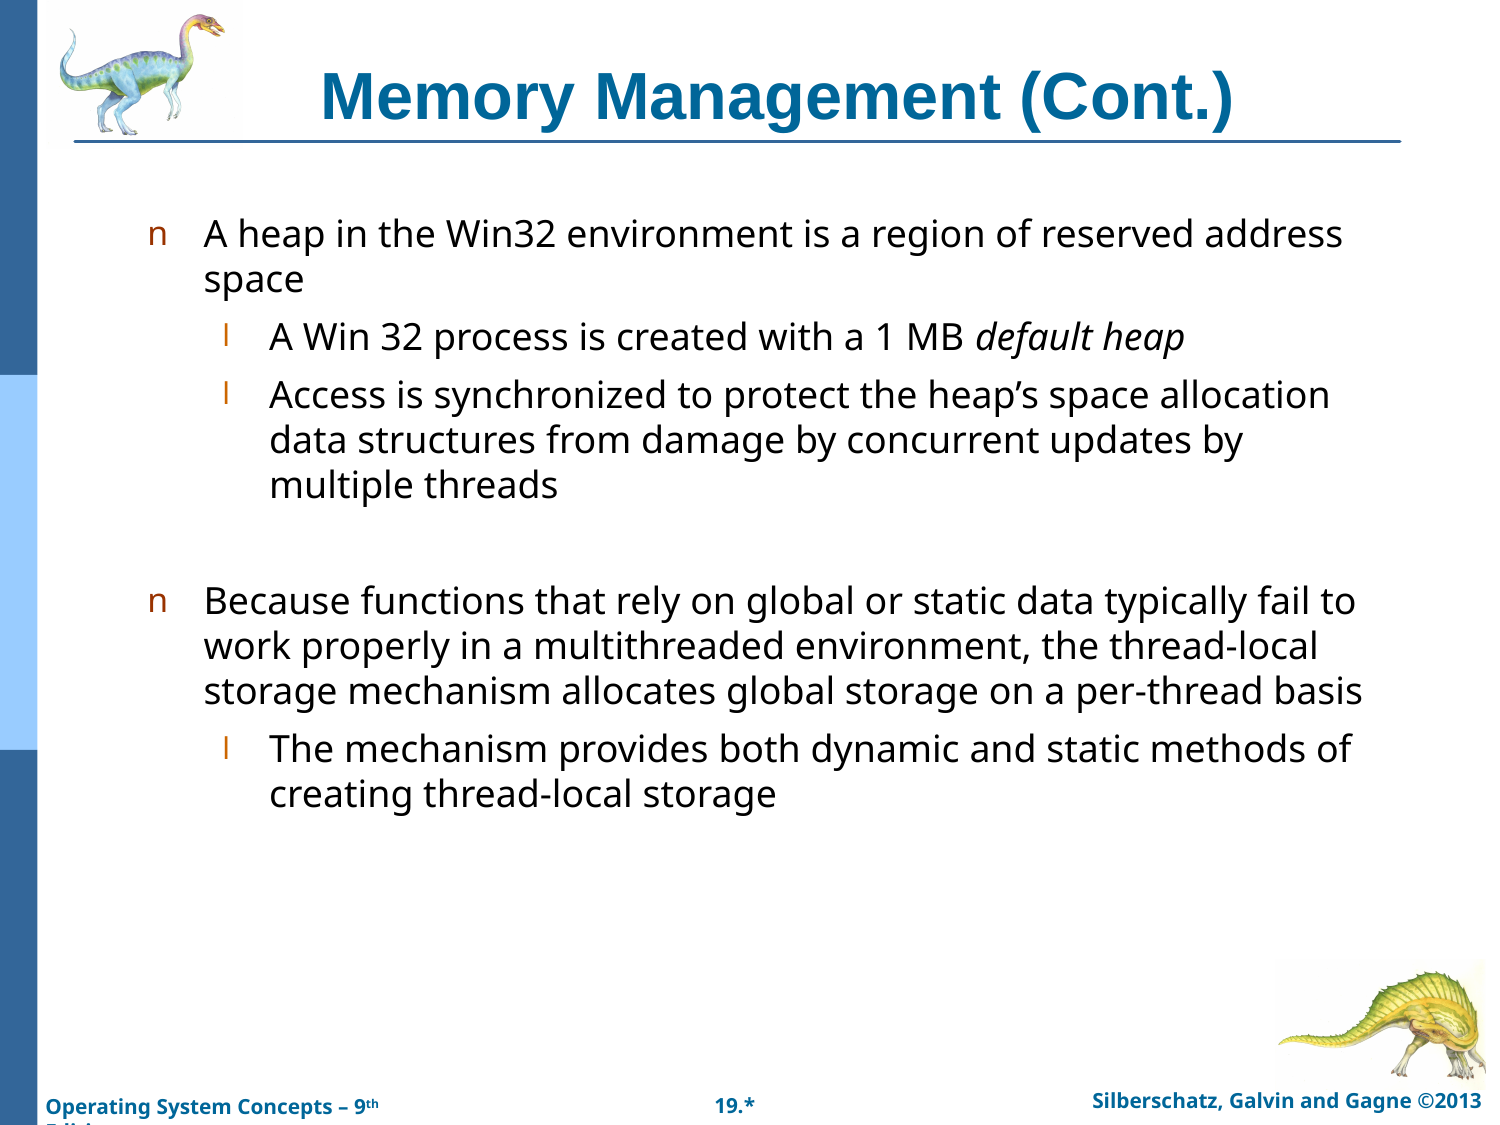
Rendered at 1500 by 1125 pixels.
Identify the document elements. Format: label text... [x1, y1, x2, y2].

list A heap in the Win32 environment is a region of reserved address space A Win 32 process is created with a 1 MB default heap Access is synchronized to protect the heap’s space allocation data structures from damage by concurrent updates by multiple threads Because functions that rely on global or static data typically fail to work properly in a multithreaded environment, the thread-local storage mechanism allocates global storage on a per-thread basis The mechanism provides both dynamic and static methods of creating thread-local storage [132, 202, 1383, 927]
title Memory Management (Cont.) [130, 45, 1425, 141]
picture [1275, 959, 1486, 1090]
picture [46, 0, 243, 149]
